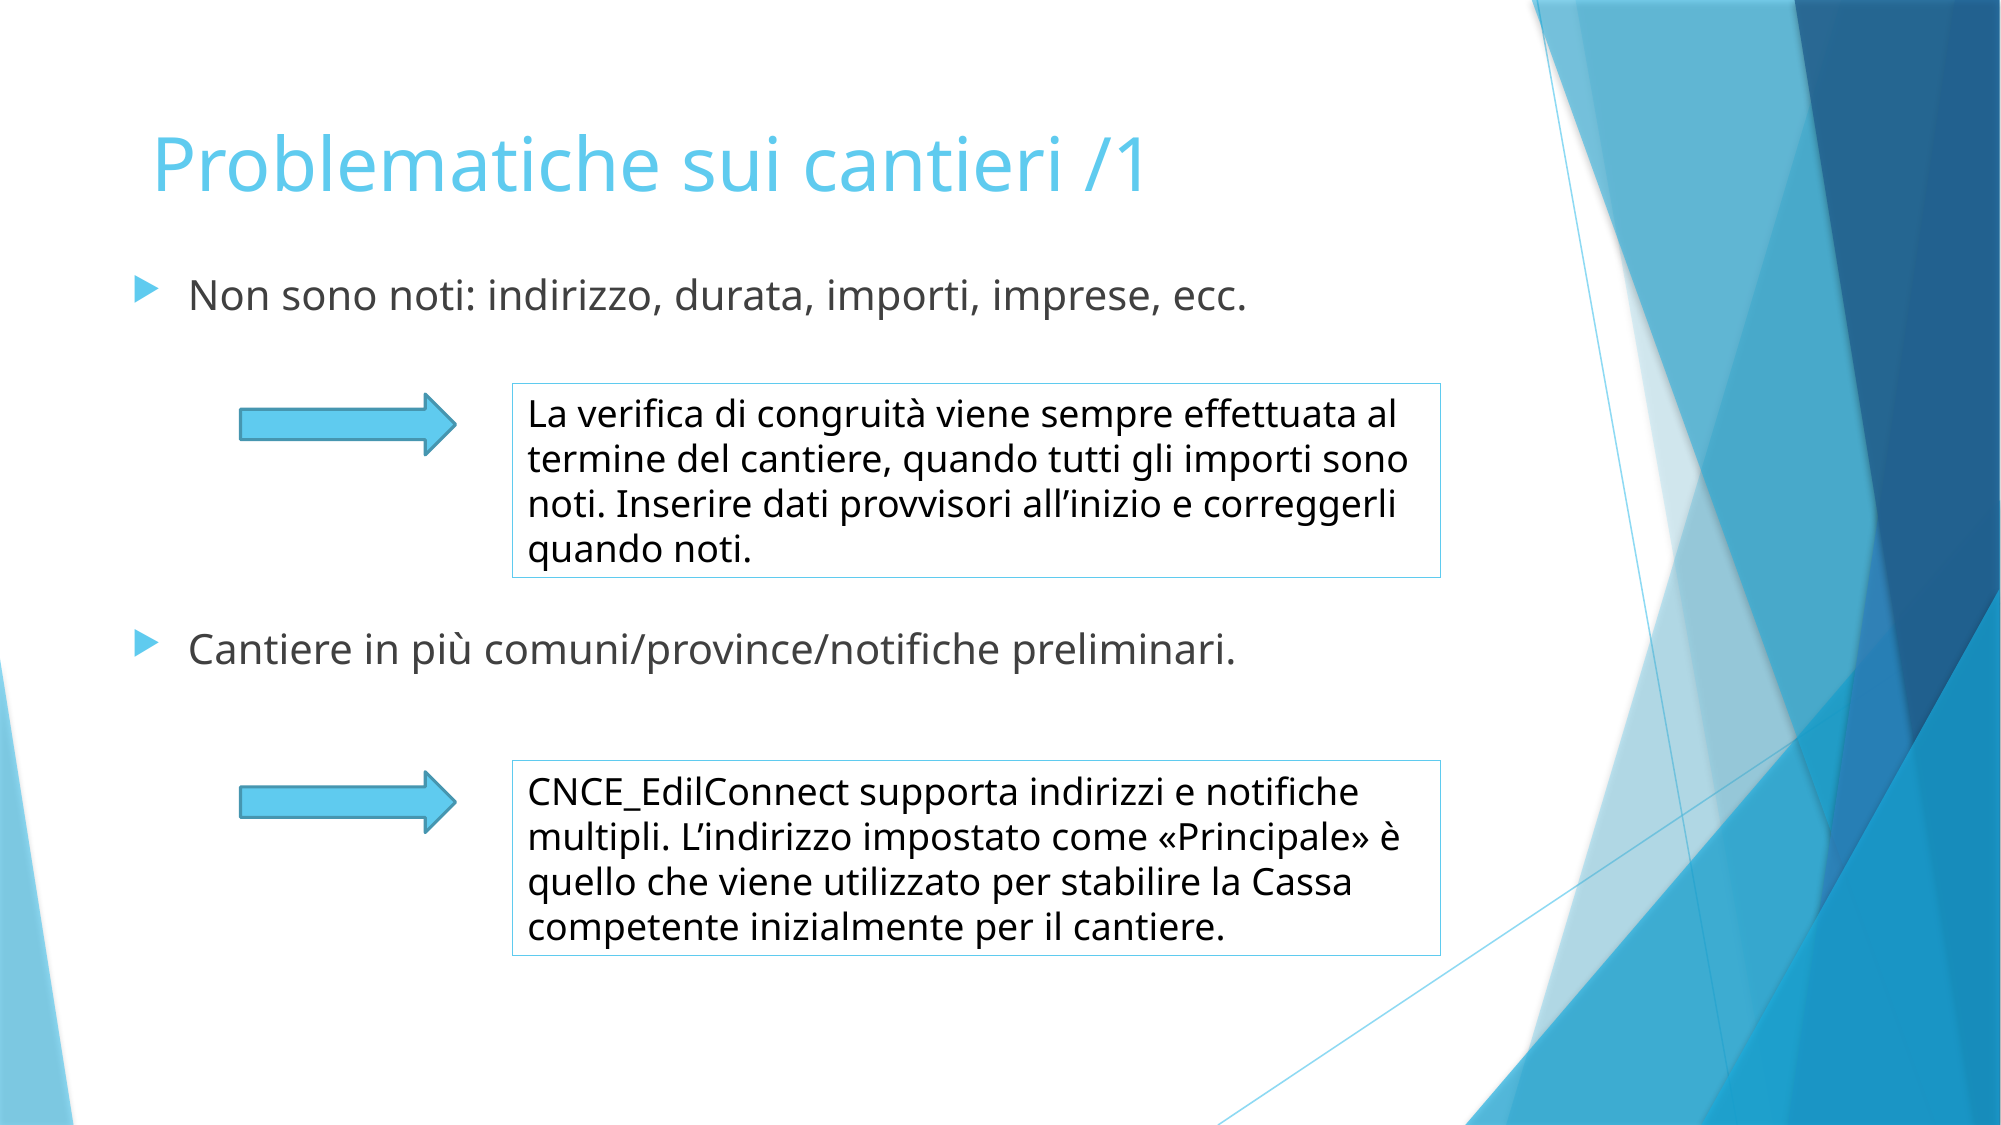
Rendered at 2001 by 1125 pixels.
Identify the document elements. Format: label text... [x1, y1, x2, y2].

text_box [238, 392, 457, 457]
list Non sono noti: indirizzo, durata, importi, imprese, ecc. Cantiere in più comuni/province/notifiche preliminari. [116, 260, 1566, 1033]
text_box [238, 770, 457, 835]
text_box CNCE_EdilConnect supporta indirizzi e notifiche multipli. L’indirizzo impostato come «Principale» è quello che viene utilizzato per stabilire la Cassa competente inizialmente per il cantiere. [512, 760, 1441, 956]
text_box La verifica di congruità viene sempre effettuata al termine del cantiere, quando tutti gli importi sono noti. Inserire dati provvisori all’inizio e correggerli quando noti. [512, 383, 1441, 578]
text_box Problematiche sui cantieri /1 [136, 108, 1889, 261]
